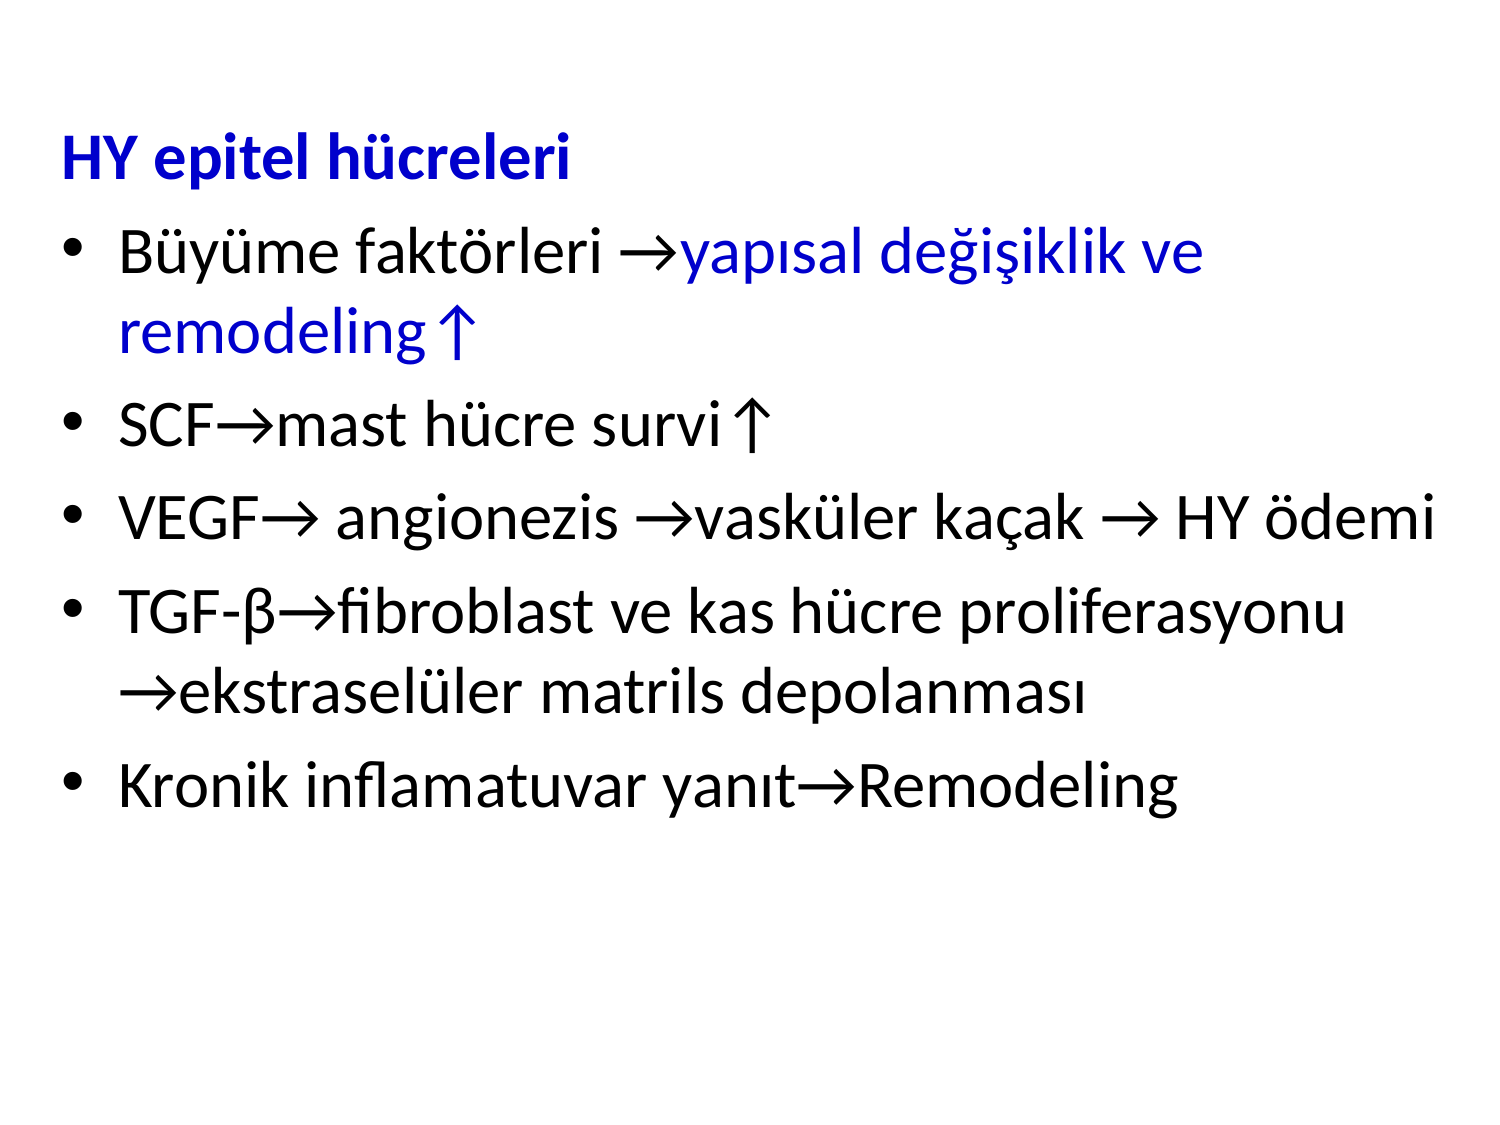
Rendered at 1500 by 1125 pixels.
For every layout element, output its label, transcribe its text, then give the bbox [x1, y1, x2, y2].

list HY epitel hücreleri Büyüme faktörleri →yapısal değişiklik ve remodeling↑ SCF→mast hücre survi↑ VEGF→ angionezis →vasküler kaçak → HY ödemi TGF-β→fibroblast ve kas hücre proliferasyonu →ekstraselüler matrils depolanması Kronik inflamatuvar yanıt→Remodeling [46, 105, 1500, 1043]
